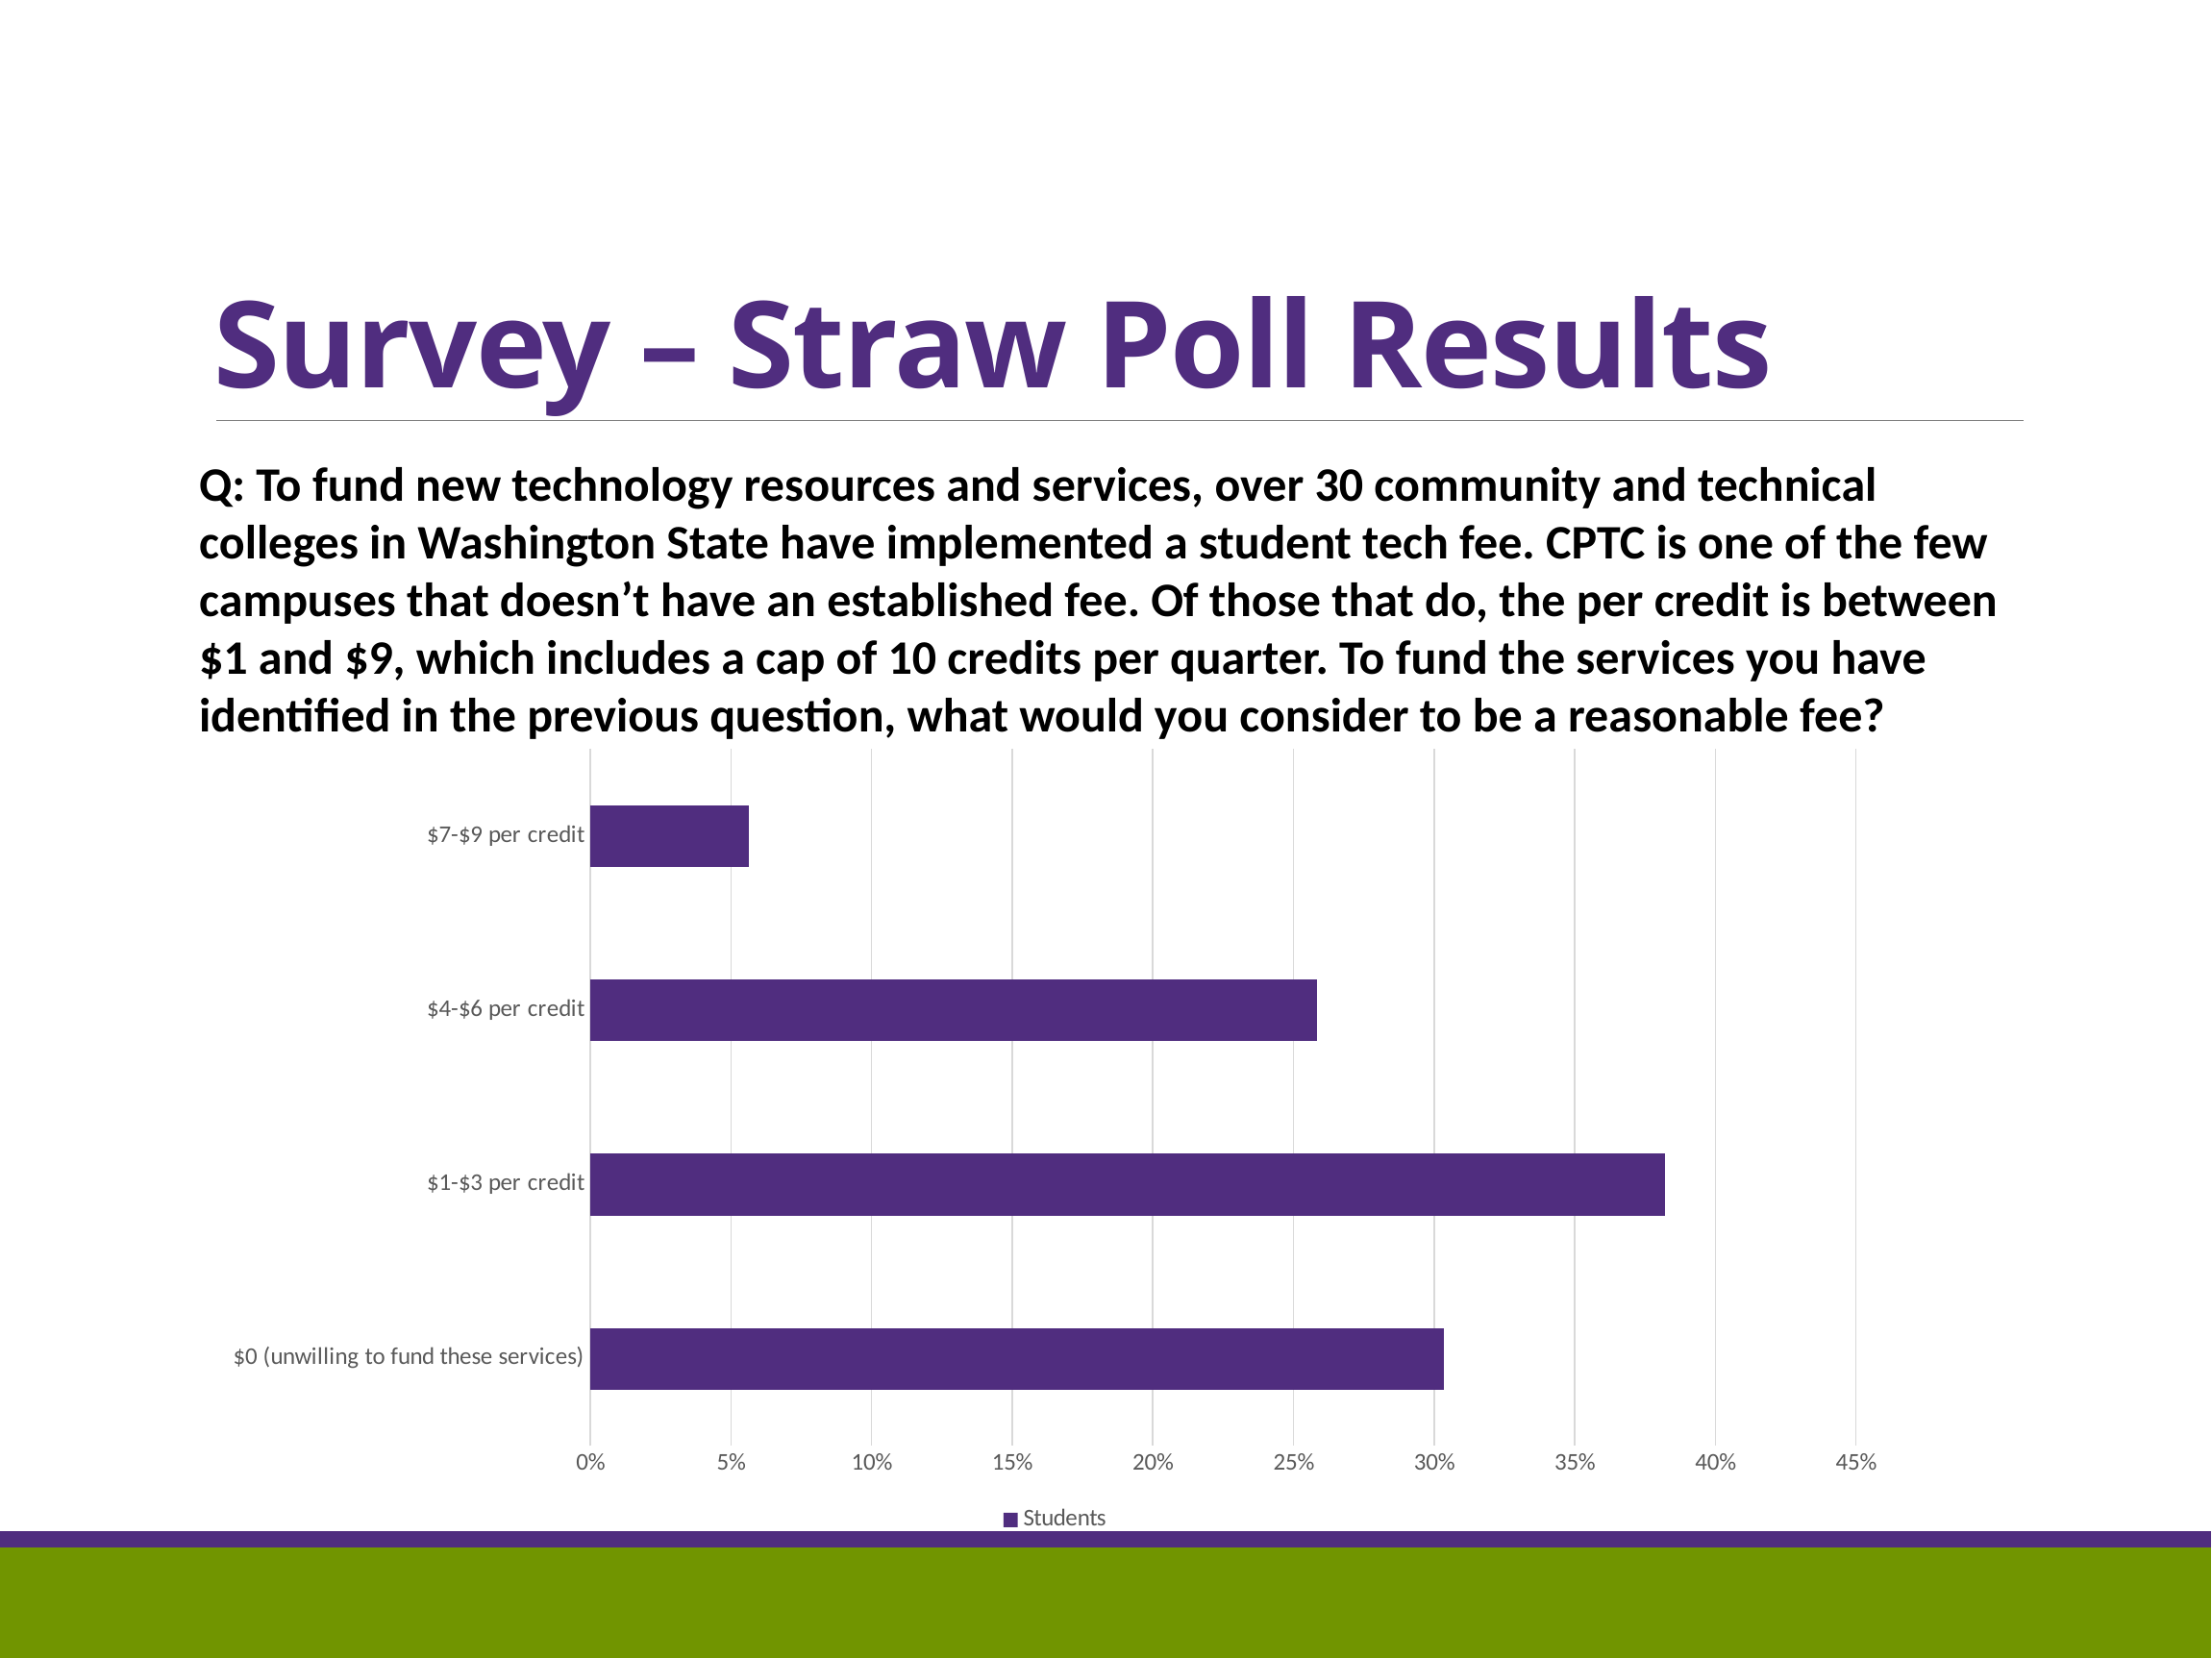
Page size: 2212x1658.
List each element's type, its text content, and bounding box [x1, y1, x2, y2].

title Survey – Straw Poll Results [198, 69, 2024, 420]
list Q: To fund new technology resources and services, over 30 community and technical colleges in Washington State have implemented a student tech fee. CPTC is one of the few campuses that doesn’t have an established fee. Of those that do, the per credit is between $1 and $9, which includes a cap of 10 credits per quarter. To fund the services you have identified in the previous question, what would you consider to be a reasonable fee? [198, 446, 2024, 1430]
chart [198, 731, 1911, 1539]
